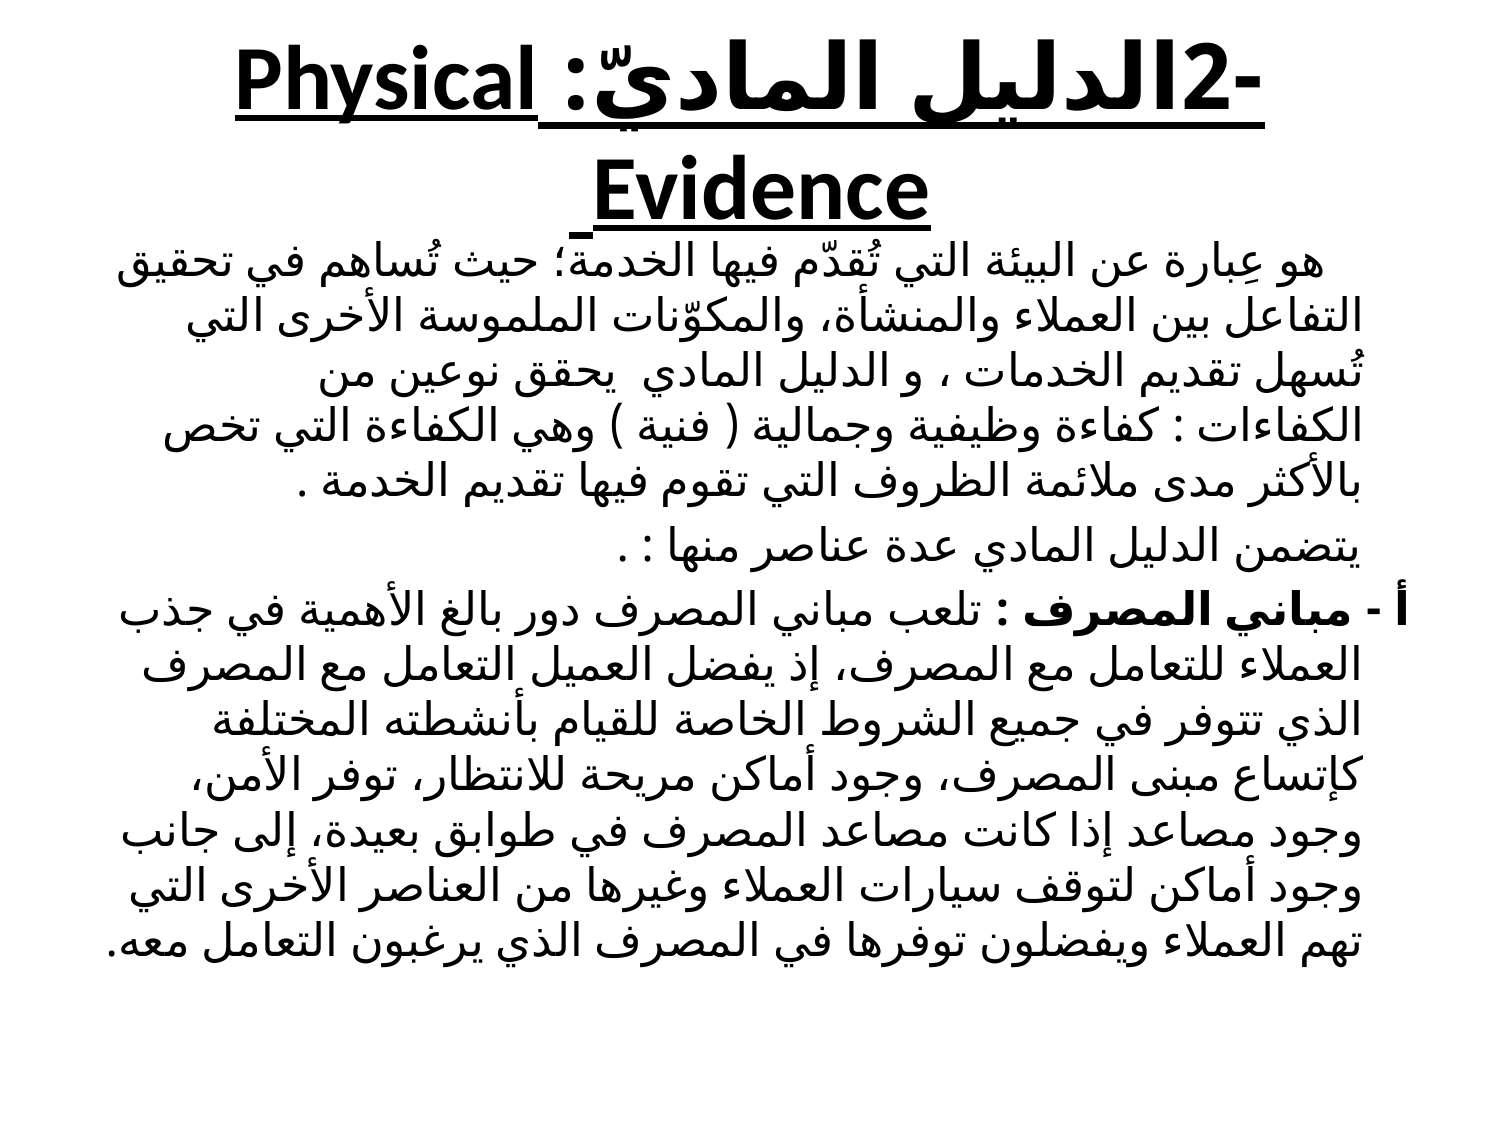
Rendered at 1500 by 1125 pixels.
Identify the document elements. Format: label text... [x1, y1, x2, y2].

title -2الدليل الماديّ: Physical Evidence [75, 45, 1425, 211]
list هو عِبارة عن البيئة التي تُقدّم فيها الخدمة؛ حيث تُساهم في تحقيق التفاعل بين العملاء والمنشأة، والمكوّنات الملموسة الأخرى التي تُسهل تقديم الخدمات ، و الدليل المادي يحقق نوعين من الكفاءات : كفاءة وظيفية وجمالية ( فنية ) وهي الكفاءة التي تخص بالأكثر مدى ملائمة الظروف التي تقوم فيها تقديم الخدمة . يتضمن الدليل المادي عدة عناصر منها : . أ - مباني المصرف : تلعب مباني المصرف دور بالغ الأهمية في جذب العملاء للتعامل مع المصرف، إذ يفضل العميل التعامل مع المصرف الذي تتوفر في جميع الشروط الخاصة للقيام بأنشطته المختلفة كإتساع مبنى المصرف، وجود أماكن مريحة للانتظار، توفر الأمن، وجود مصاعد إذا كانت مصاعد المصرف في طوابق بعيدة، إلى جانب وجود أماكن لتوقف سيارات العملاء وغيرها من العناصر الأخرى التي تهم العملاء ويفضلون توفرها في المصرف الذي يرغبون التعامل معه. [75, 222, 1425, 1005]
